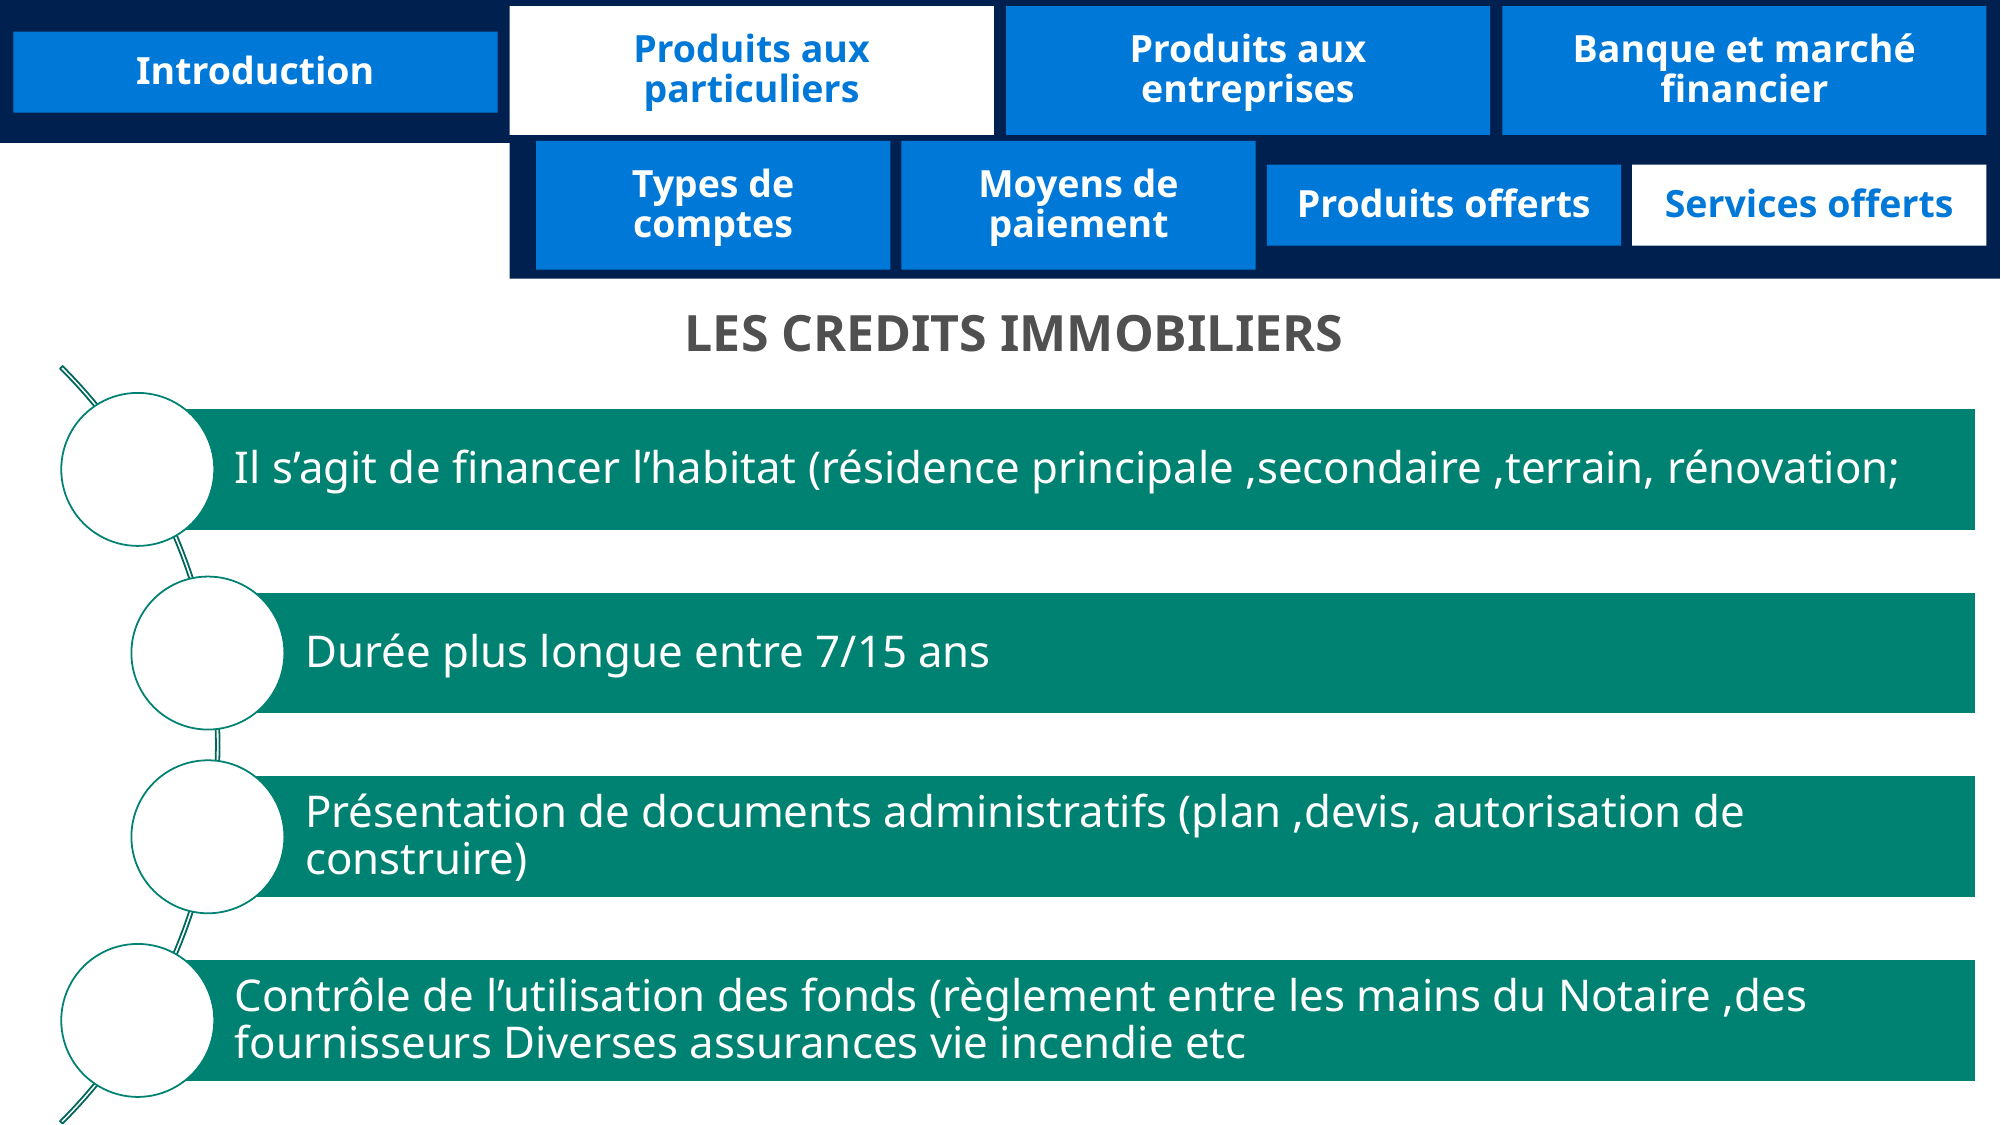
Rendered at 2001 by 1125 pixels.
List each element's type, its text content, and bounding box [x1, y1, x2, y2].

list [47, 346, 1987, 1125]
text_box Produits aux entreprises [1006, 6, 1491, 135]
text_box Banque et marché financier [1502, 6, 1987, 135]
text_box Introduction [13, 31, 498, 113]
text_box Produits offerts [1266, 164, 1622, 246]
text_box Types de comptes [536, 140, 891, 270]
text_box Produits aux particuliers [509, 6, 994, 135]
text_box Moyens de paiement [901, 140, 1256, 270]
text_box Services offerts [1632, 164, 1987, 246]
text_box [0, 0, 2000, 143]
text_box LES CREDITS IMMOBILIERS [93, 284, 1935, 346]
text_box [509, 135, 2000, 279]
